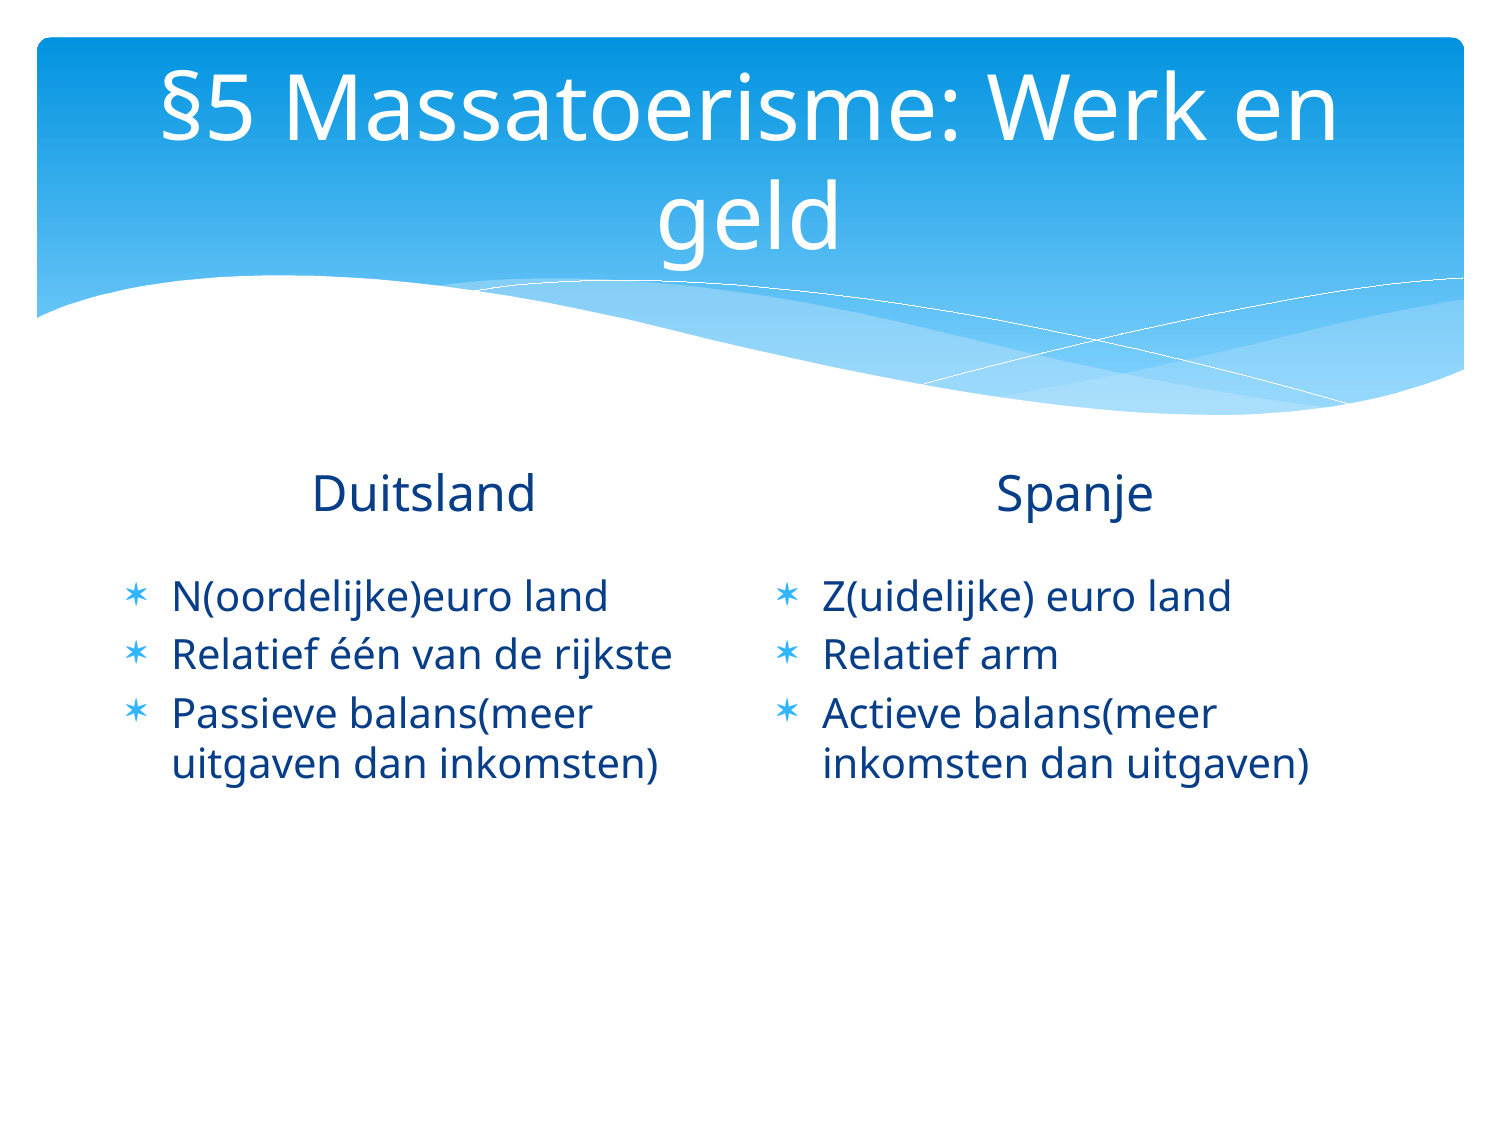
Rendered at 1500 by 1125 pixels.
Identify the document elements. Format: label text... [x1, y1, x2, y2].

title §5 Massatoerisme: Werk en geld [75, 55, 1425, 261]
list Z(uidelijke) euro land Relatief arm Actieve balans(meer inkomsten dan uitgaven) [761, 562, 1389, 1005]
list Duitsland [111, 439, 738, 545]
list Spanje [762, 439, 1390, 545]
list N(oordelijke)euro land Relatief één van de rijkste Passieve balans(meer uitgaven dan inkomsten) [111, 562, 738, 1005]
